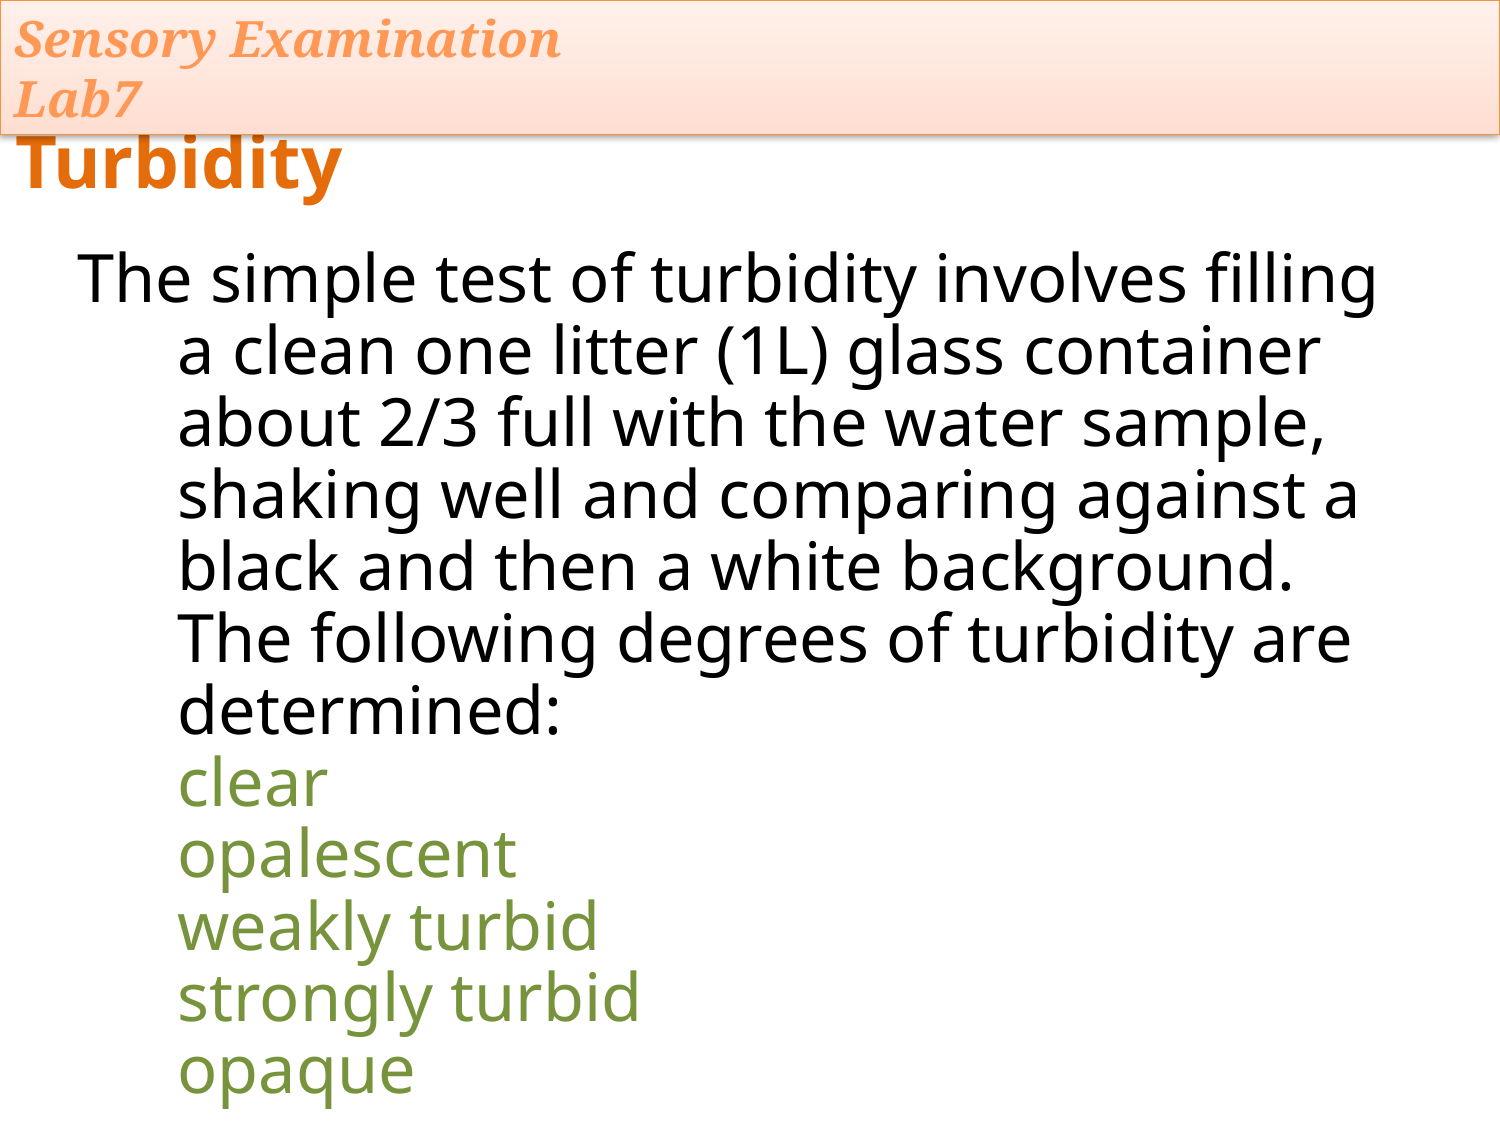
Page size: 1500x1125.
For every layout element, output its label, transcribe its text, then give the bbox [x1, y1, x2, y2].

list Turbidity [0, 142, 369, 211]
title The simple test of turbidity involves filling a clean one litter (1L) glass container about 2/3 full with the water sample, shaking well and comparing against a black and then a white background. The following degrees of turbidity are determined: clear opalescent weakly turbid strongly turbid opaque [62, 237, 1438, 947]
text_box Sensory Examination Lab7 [0, 0, 1500, 135]
